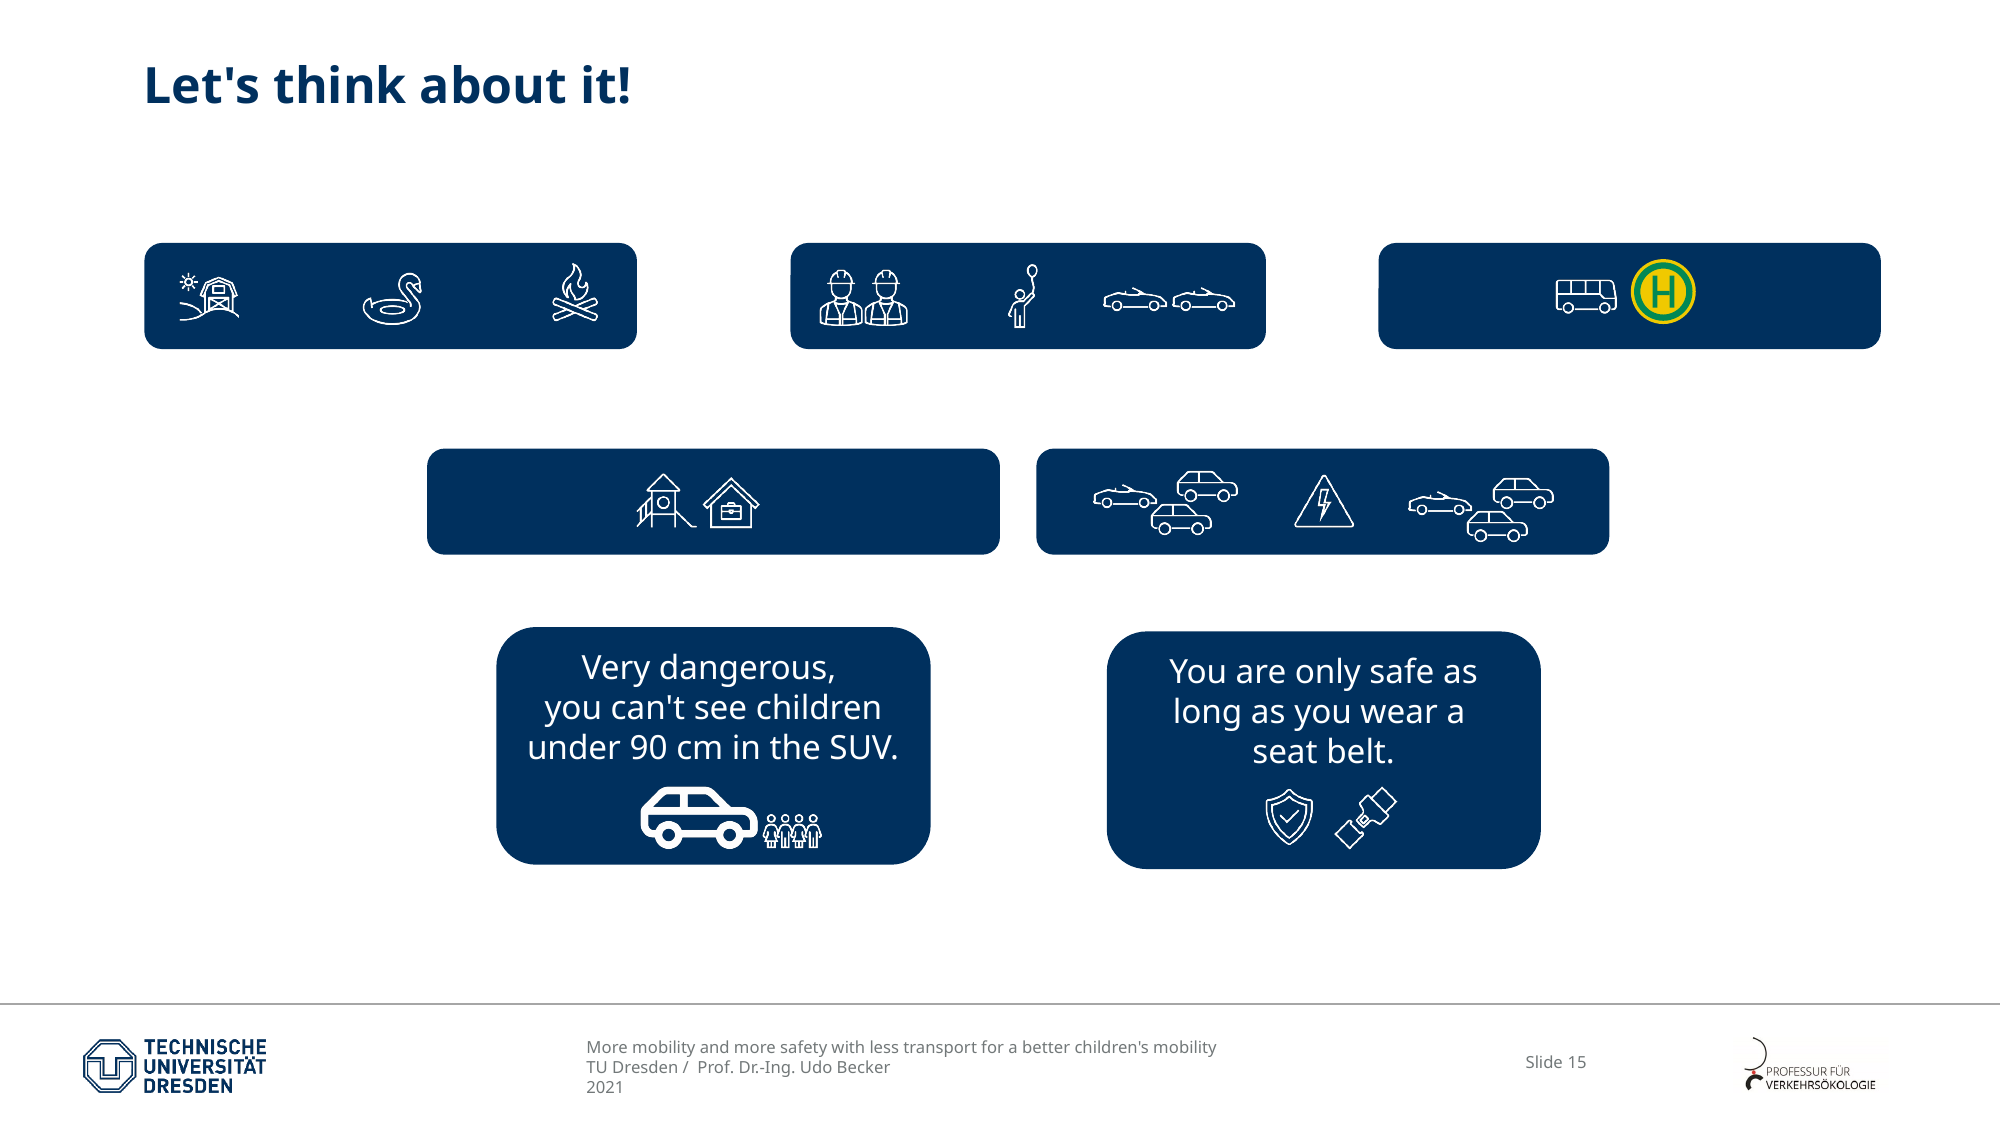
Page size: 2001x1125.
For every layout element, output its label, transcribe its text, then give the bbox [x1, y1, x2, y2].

text_box [1378, 242, 1881, 350]
picture [989, 263, 1055, 329]
picture [808, 266, 919, 332]
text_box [496, 627, 931, 878]
picture [1170, 266, 1236, 332]
picture [83, 1039, 266, 1093]
picture [176, 266, 242, 332]
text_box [1630, 259, 1696, 325]
picture [1102, 266, 1168, 332]
picture [1291, 468, 1357, 534]
picture [633, 468, 764, 536]
picture [542, 259, 608, 325]
text_box [790, 242, 1266, 350]
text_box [1106, 631, 1541, 872]
text_box [427, 448, 1000, 555]
text_box [1036, 448, 1610, 555]
picture [359, 266, 425, 332]
picture [1407, 460, 1556, 559]
title Let's think about it! [143, 53, 1880, 167]
text_box [144, 242, 637, 350]
picture [1733, 1037, 1889, 1093]
picture [1553, 263, 1619, 329]
picture [1092, 453, 1240, 552]
